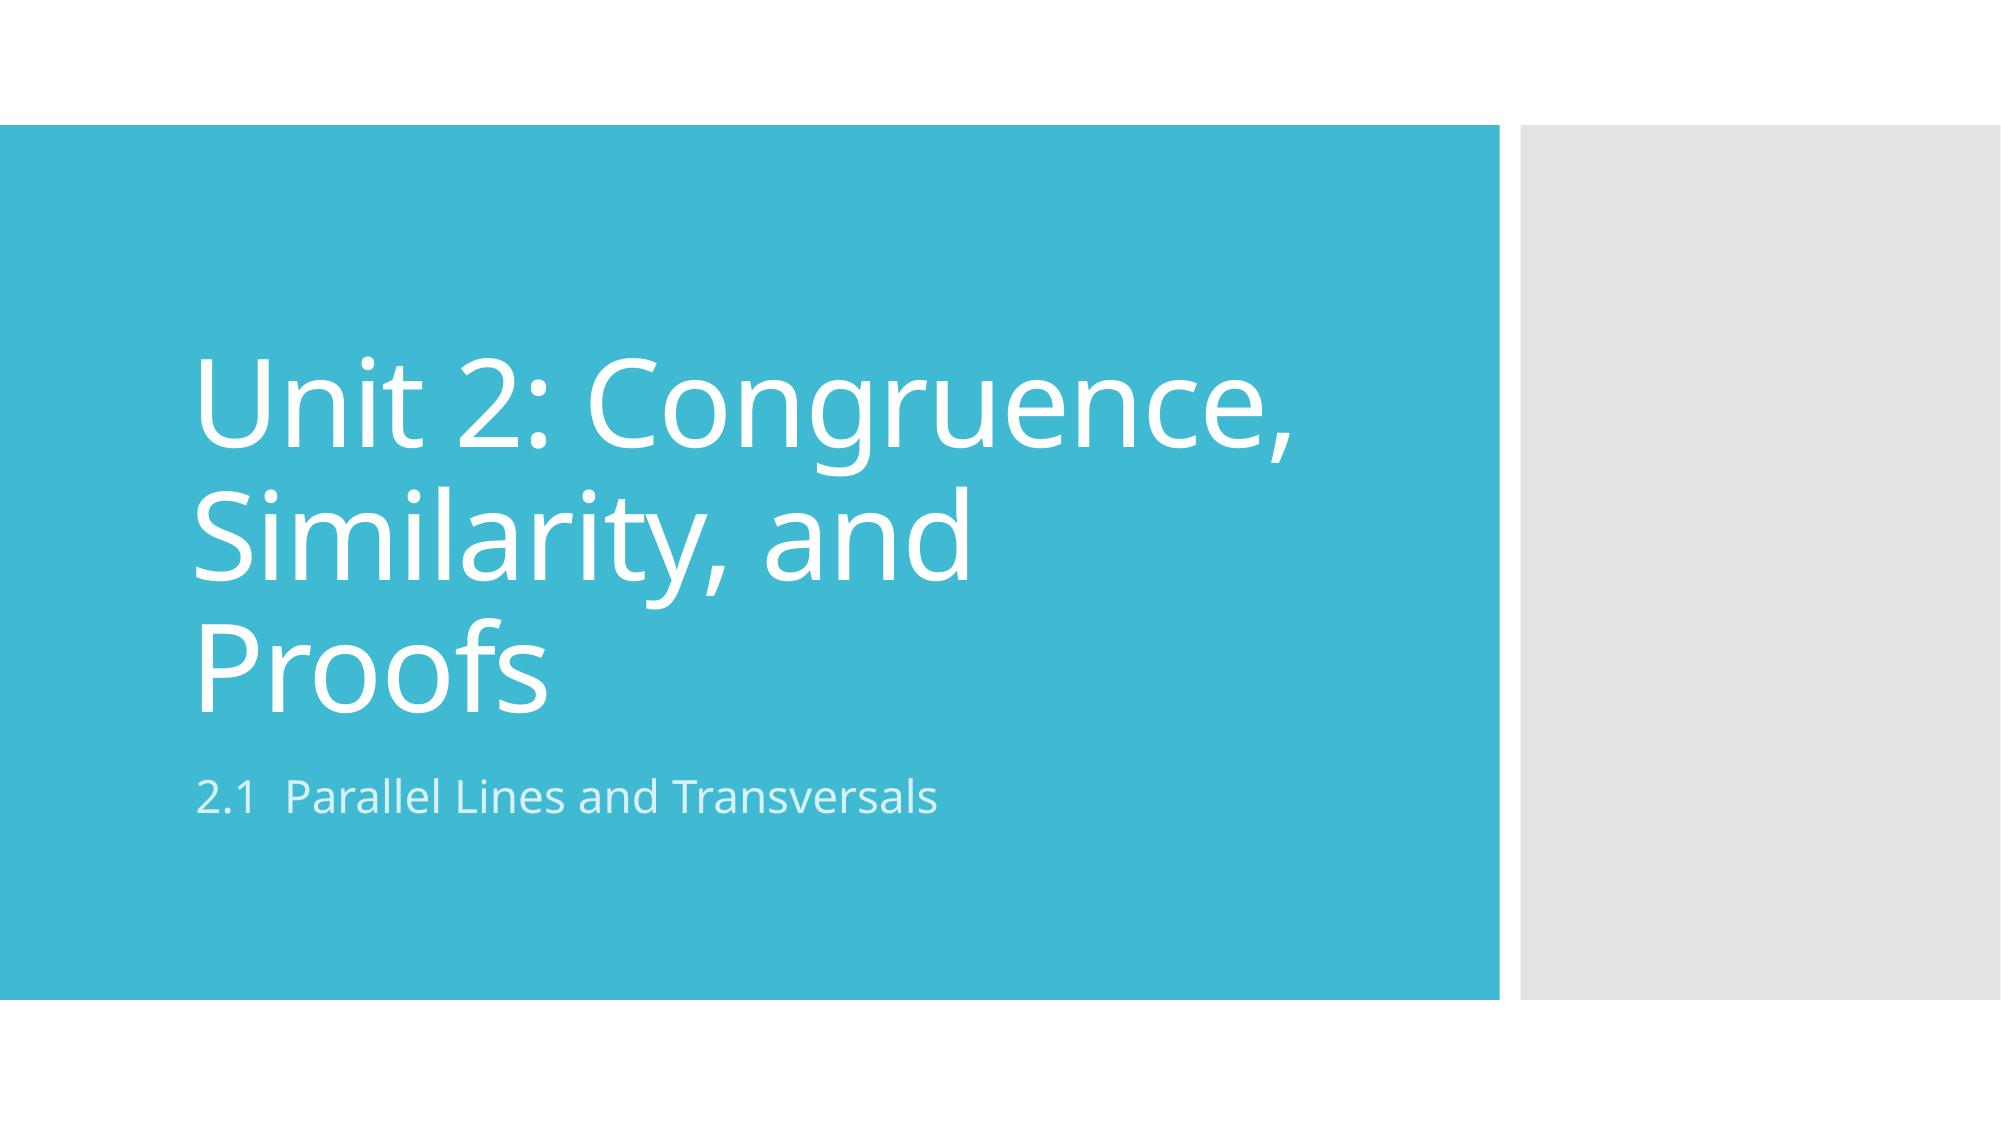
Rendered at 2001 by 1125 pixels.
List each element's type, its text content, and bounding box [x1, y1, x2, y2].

subtitle 2.1 Parallel Lines and Transversals [180, 766, 1381, 917]
title Unit 2: Congruence, Similarity, and Proofs [175, 213, 1376, 747]
